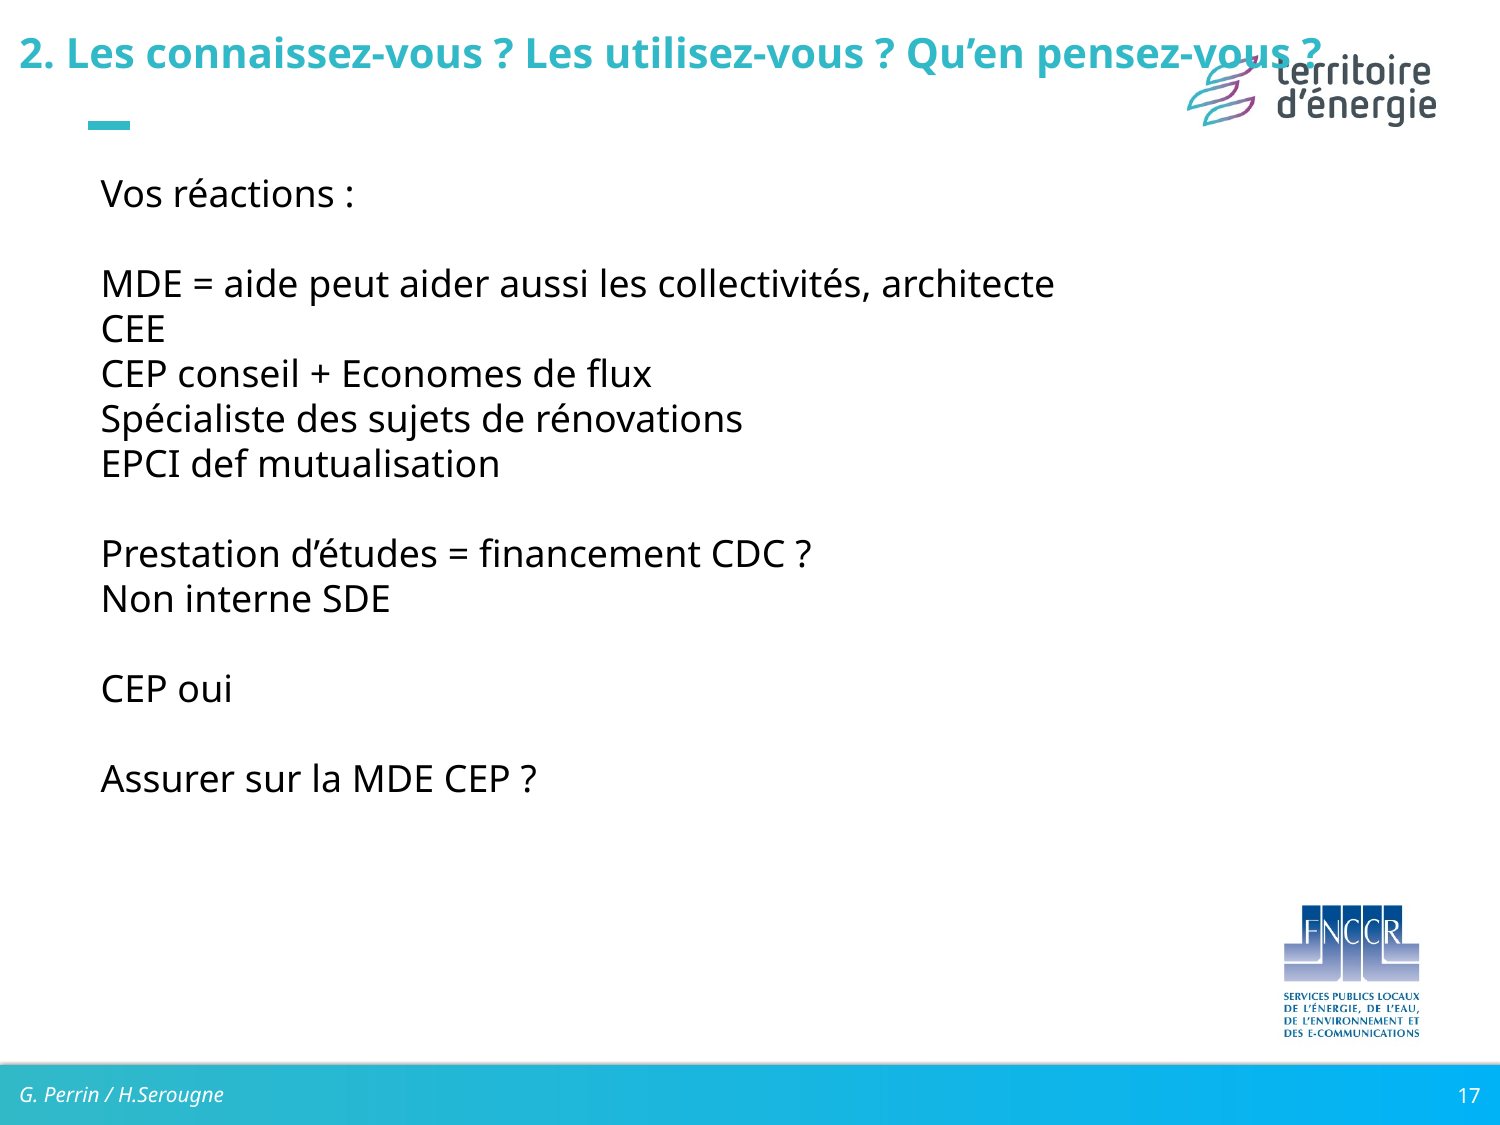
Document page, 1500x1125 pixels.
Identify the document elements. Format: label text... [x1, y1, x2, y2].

title 2. Les connaissez-vous ? Les utilisez-vous ? Qu’en pensez-vous ? [4, 23, 1366, 182]
picture [1267, 893, 1436, 1048]
text_box Vos réactions : MDE = aide peut aider aussi les collectivités, architecte CEE CEP conseil + Economes de flux Spécialiste des sujets de rénovations EPCI def mutualisation Prestation d’études = financement CDC ? Non interne SDE CEP oui Assurer sur la MDE CEP ? [85, 162, 1335, 808]
slide_number 17 [1158, 1067, 1496, 1125]
slide_number G. Perrin / H.Serougne [4, 1063, 342, 1124]
picture [1366, 54, 1436, 127]
